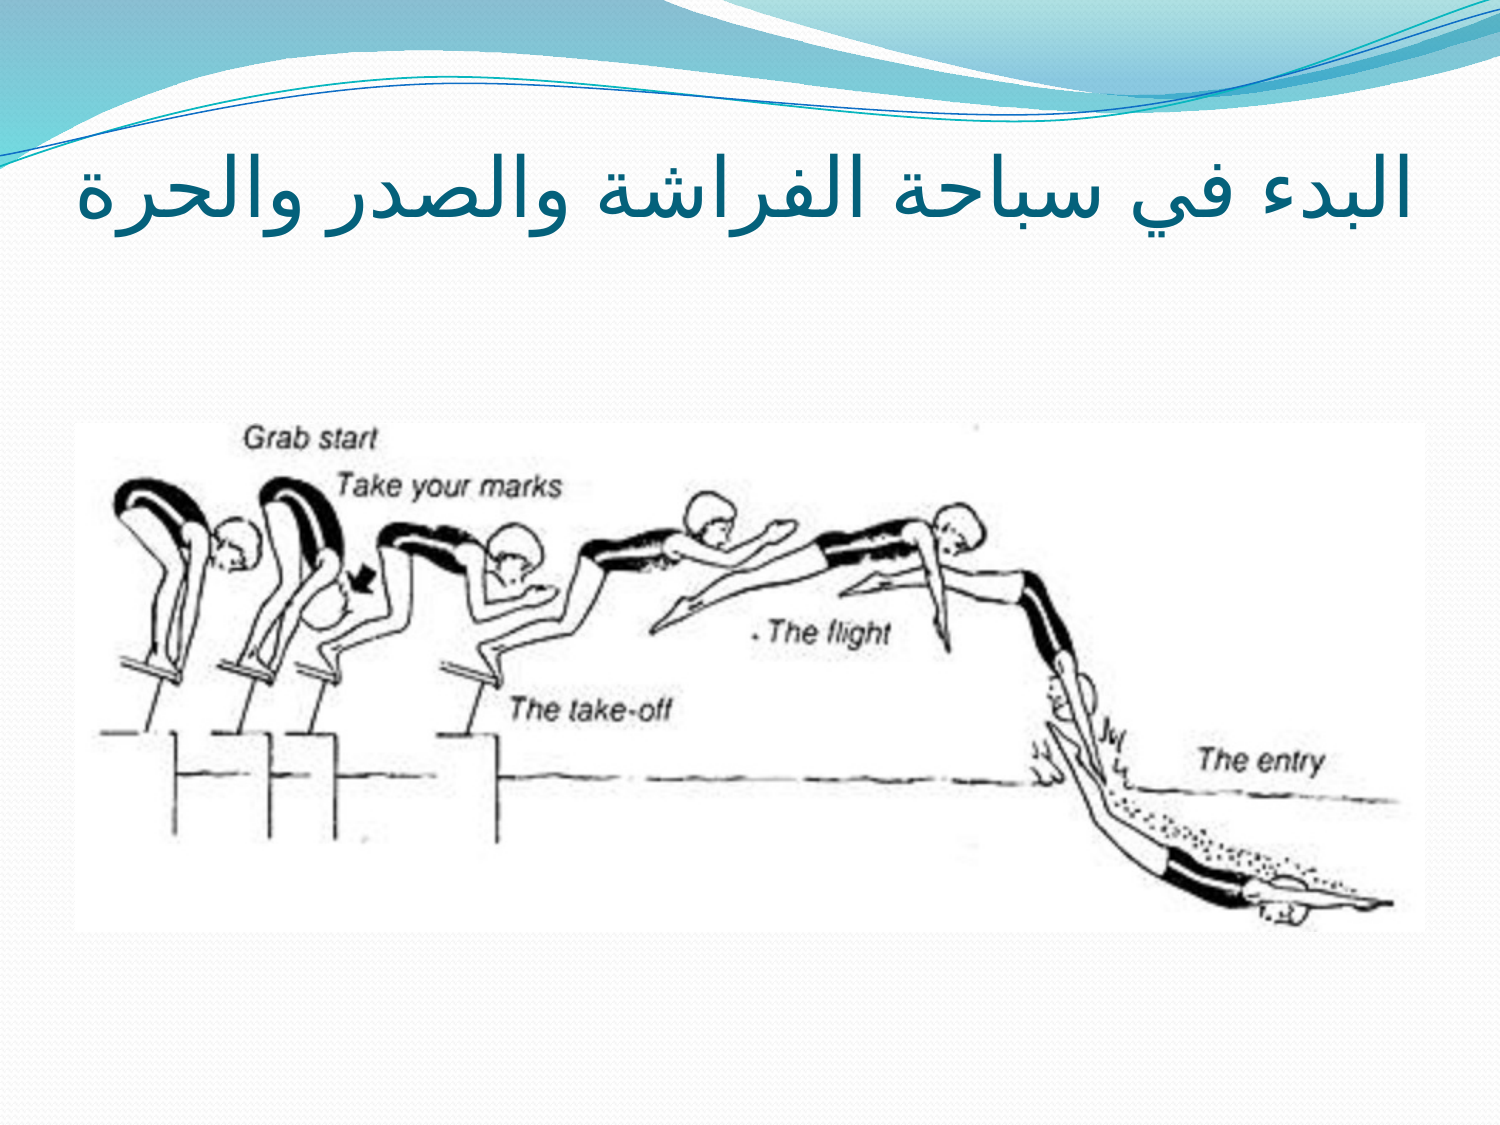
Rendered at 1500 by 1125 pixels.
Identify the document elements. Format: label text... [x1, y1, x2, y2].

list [74, 422, 1426, 933]
title البدء في سباحة الفراشة والصدر والحرة [75, 115, 1425, 235]
